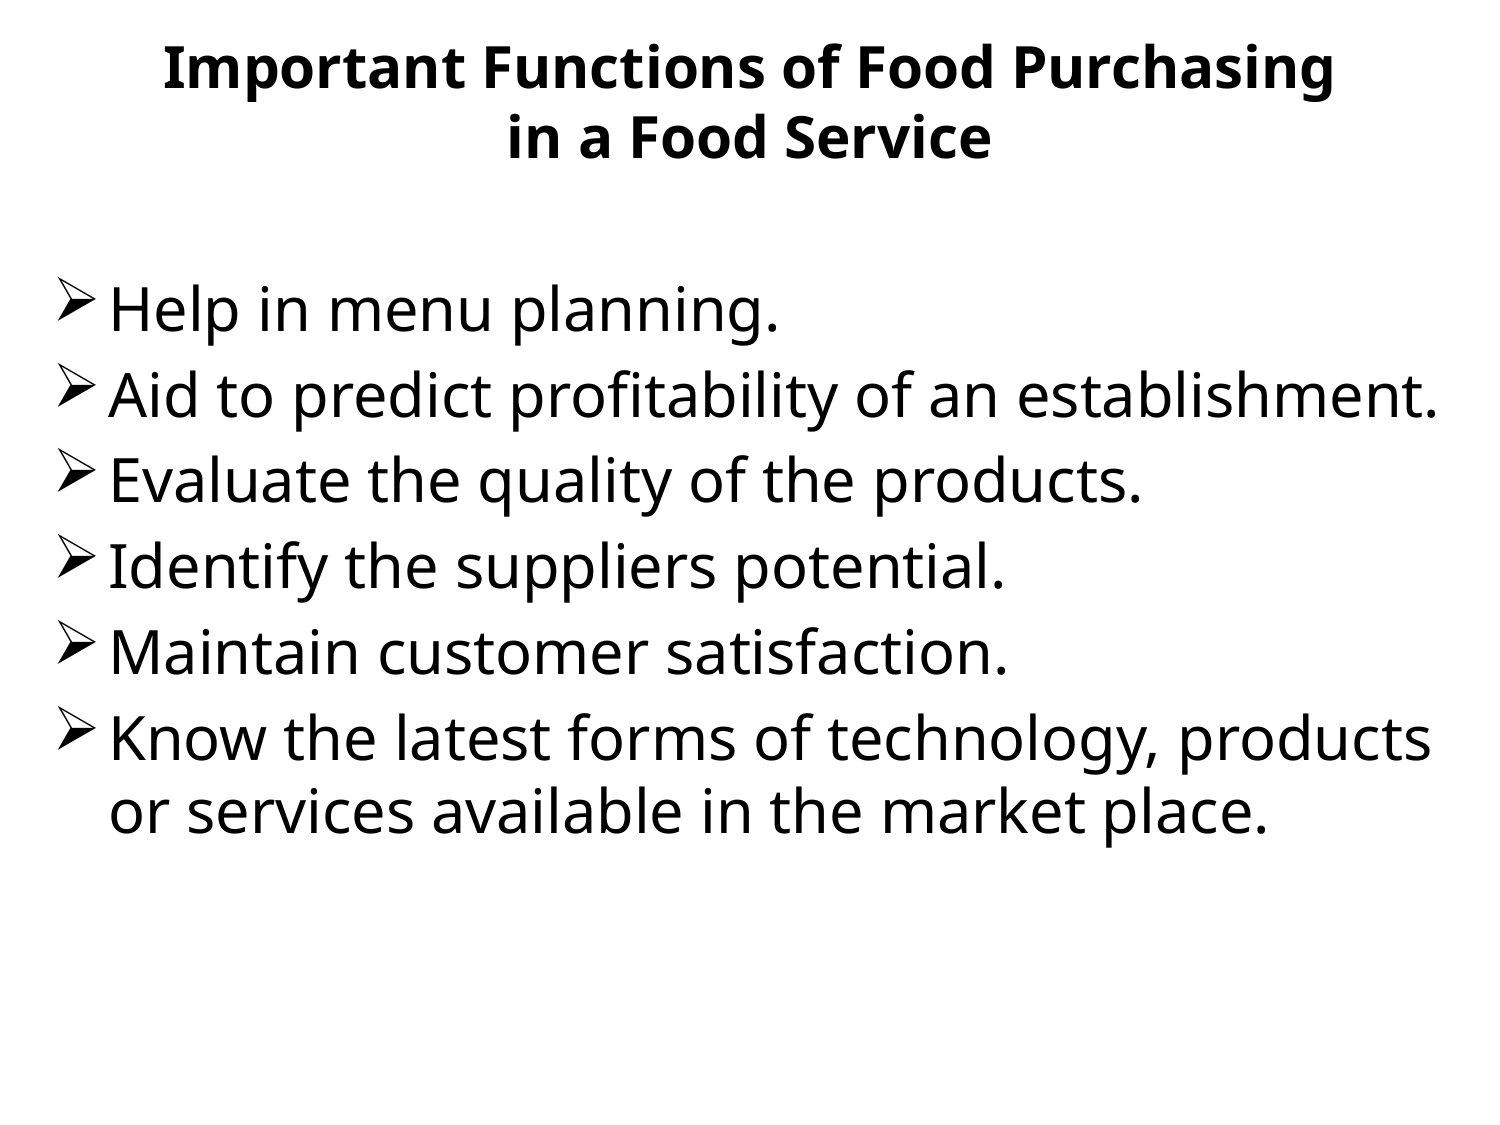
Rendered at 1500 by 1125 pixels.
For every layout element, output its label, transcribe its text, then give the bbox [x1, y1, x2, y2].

title Important Functions of Food Purchasing in a Food Service [75, 24, 1425, 175]
list Help in menu planning. Aid to predict profitability of an establishment. Evaluate the quality of the products. Identify the suppliers potential. Maintain customer satisfaction. Know the latest forms of technology, products or services available in the market place. [37, 262, 1463, 1005]
